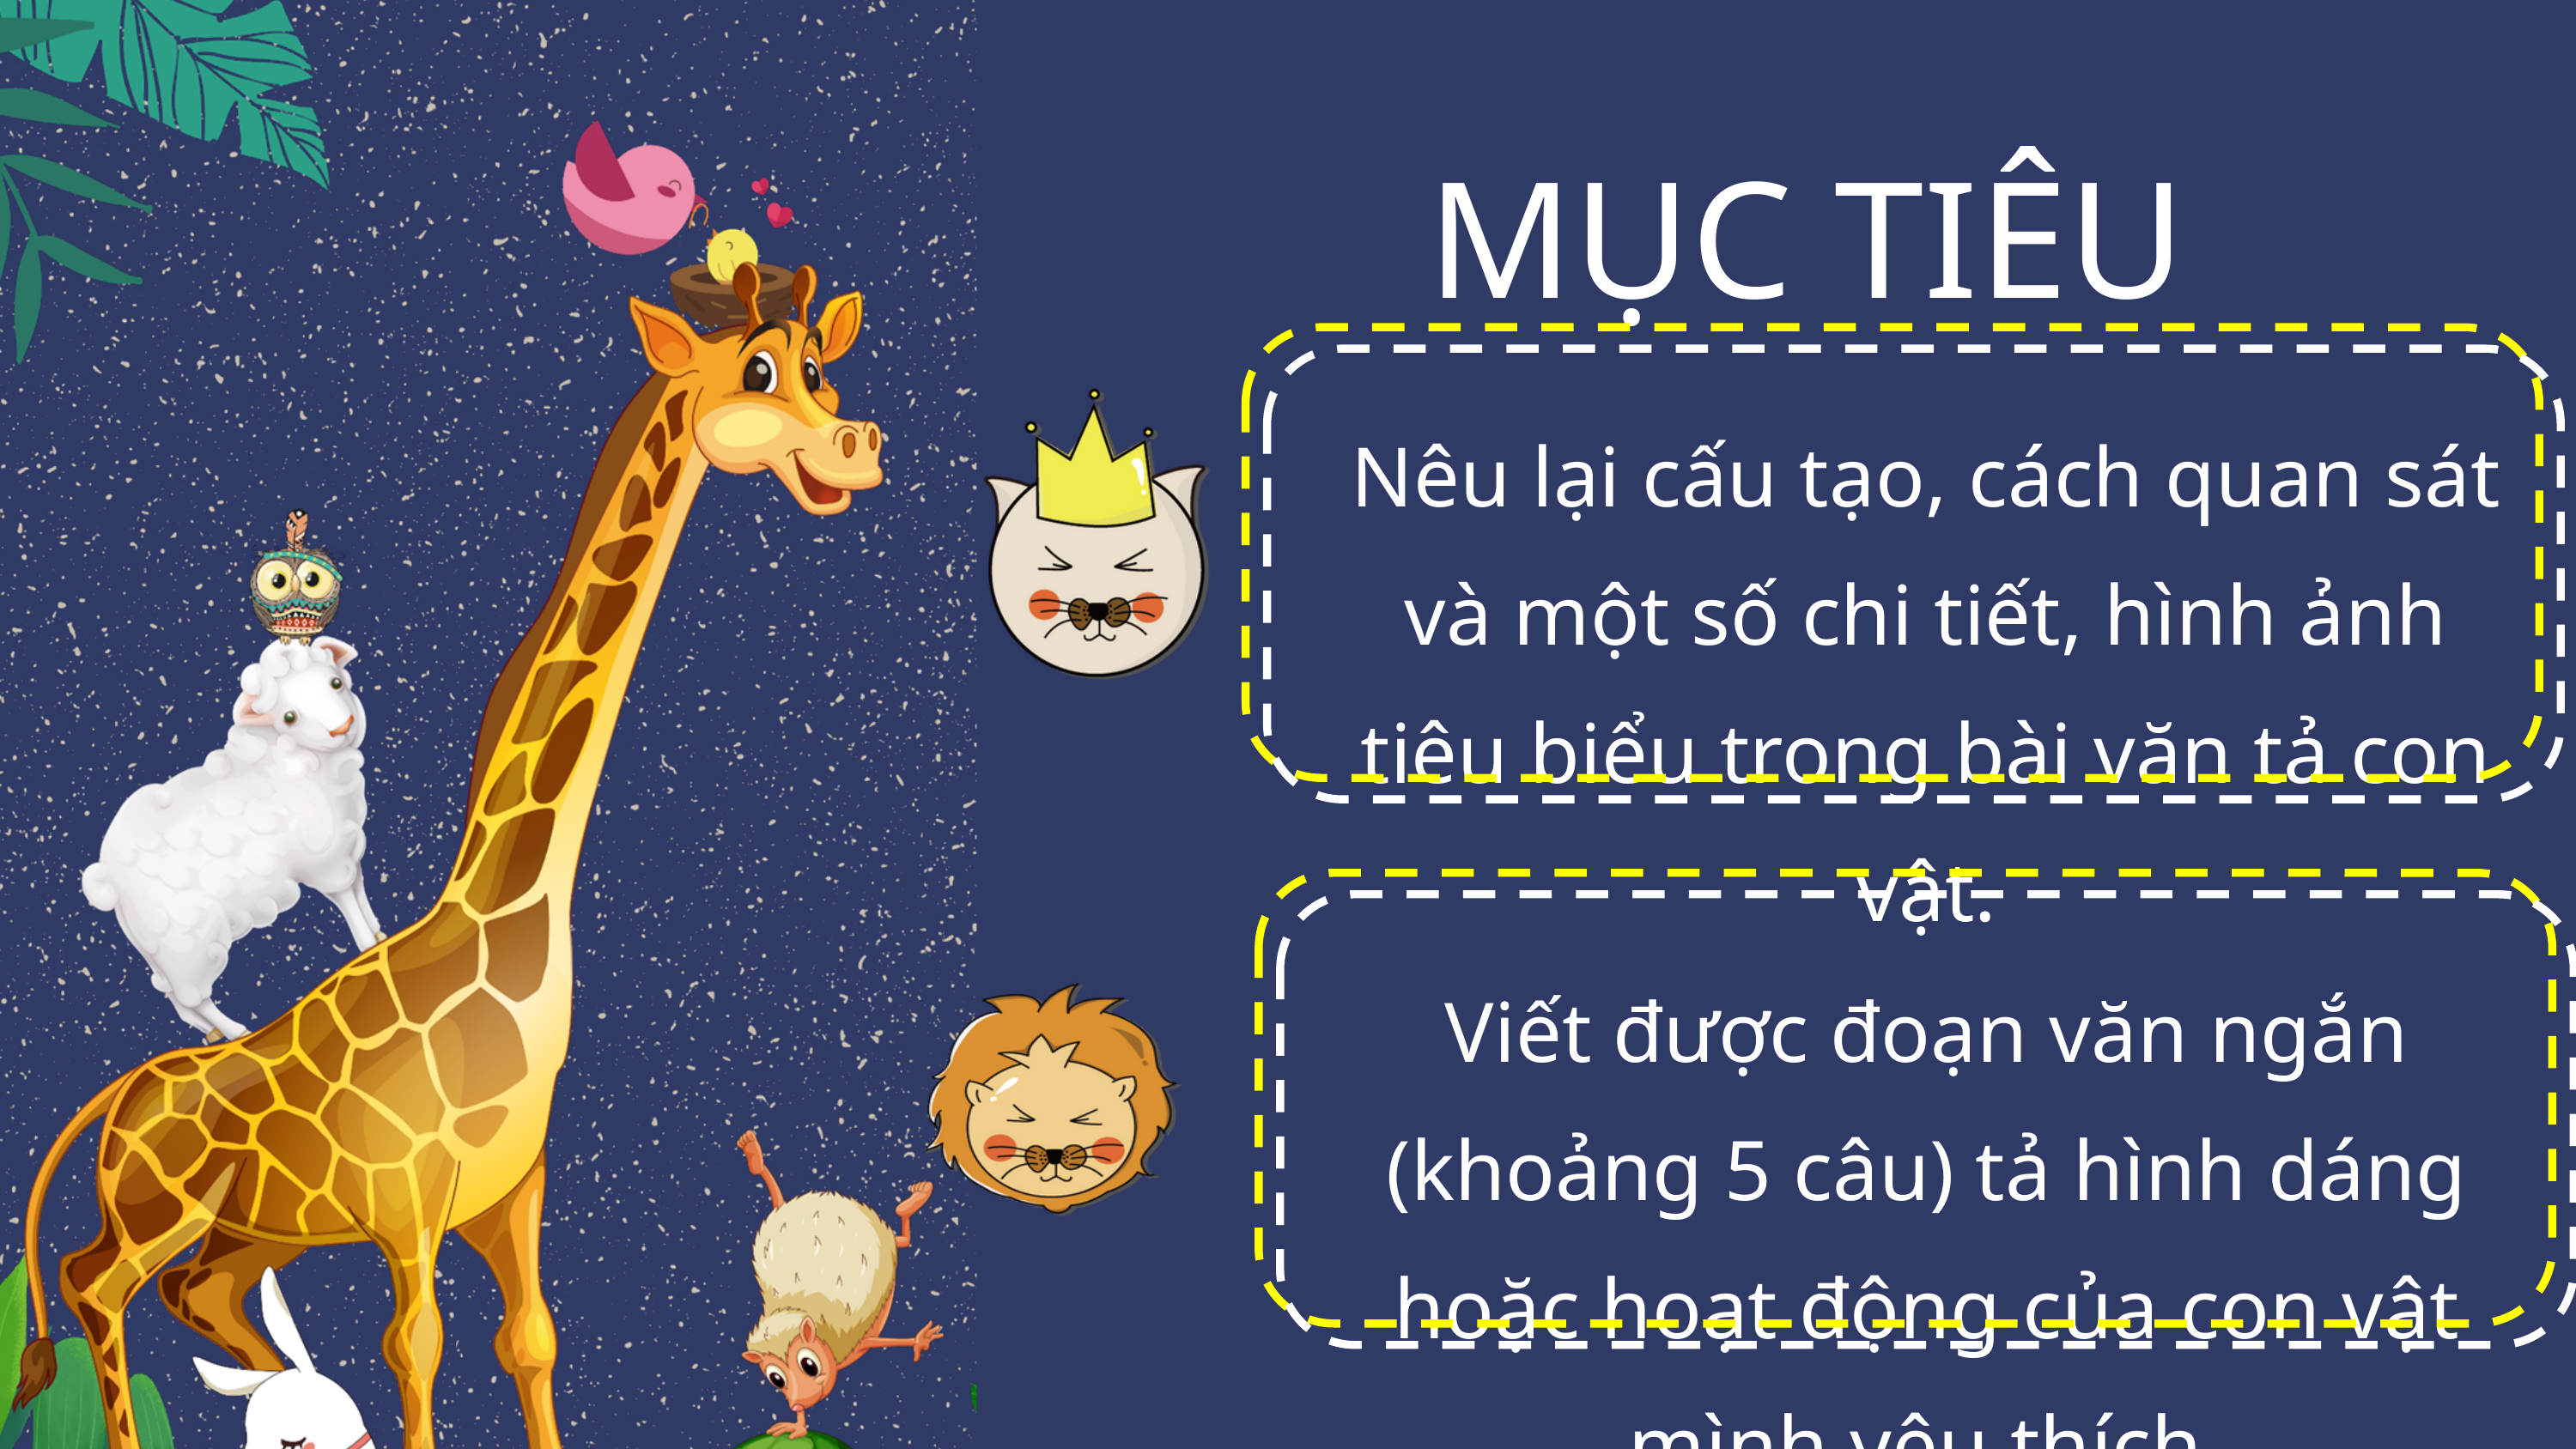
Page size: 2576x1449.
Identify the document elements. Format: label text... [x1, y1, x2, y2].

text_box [863, 289, 2561, 800]
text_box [927, 872, 2574, 1346]
text_box MỤC TIÊU [1395, 62, 2218, 289]
picture [0, 0, 977, 1449]
